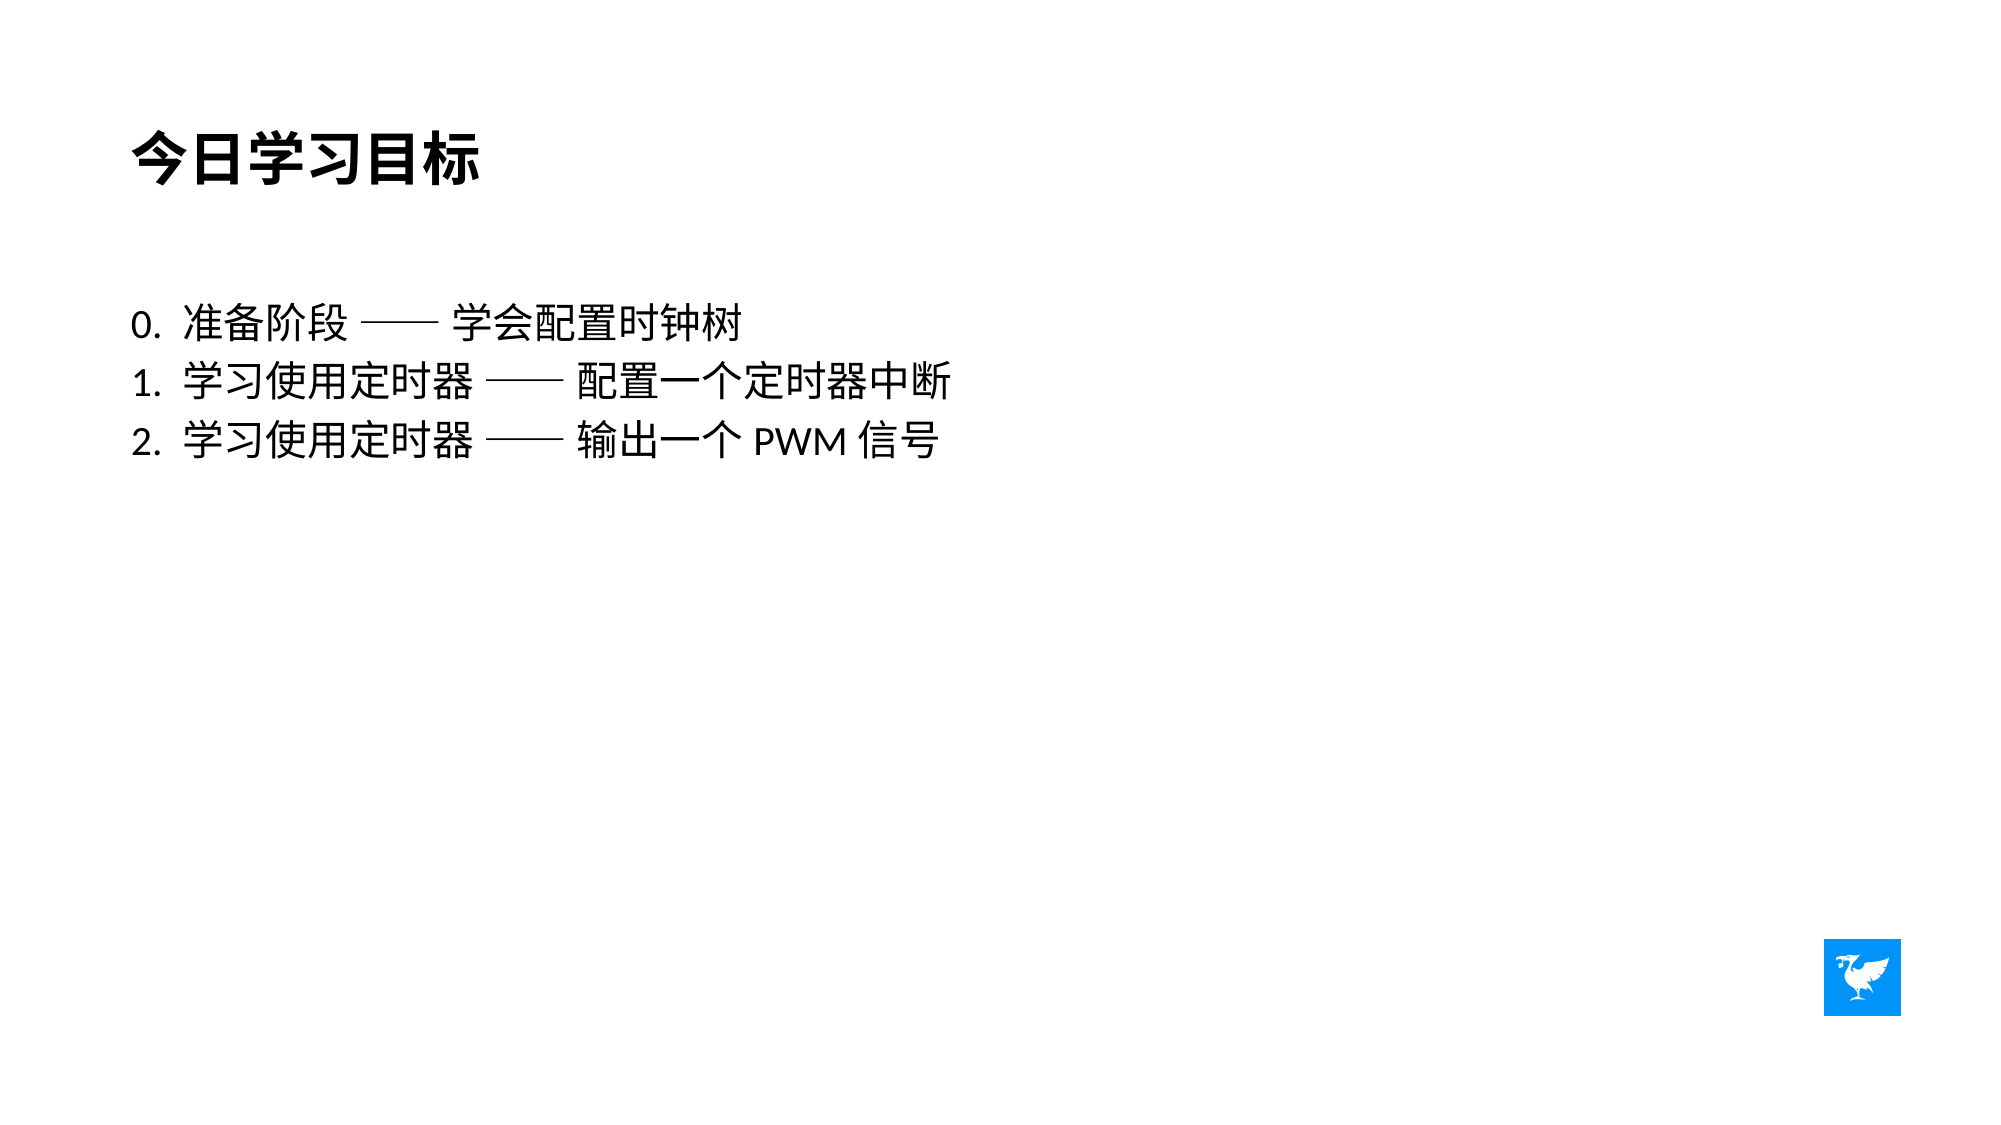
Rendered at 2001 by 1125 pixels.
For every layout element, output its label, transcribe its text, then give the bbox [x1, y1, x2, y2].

picture [1824, 939, 1901, 1016]
text_box 0. 准备阶段 —— 学会配置时钟树 1. 学习使用定时器 —— 配置一个定时器中断 2. 学习使用定时器 —— 输出一个PWM信号 [116, 289, 1606, 771]
text_box 今日学习目标 [116, 115, 1000, 200]
